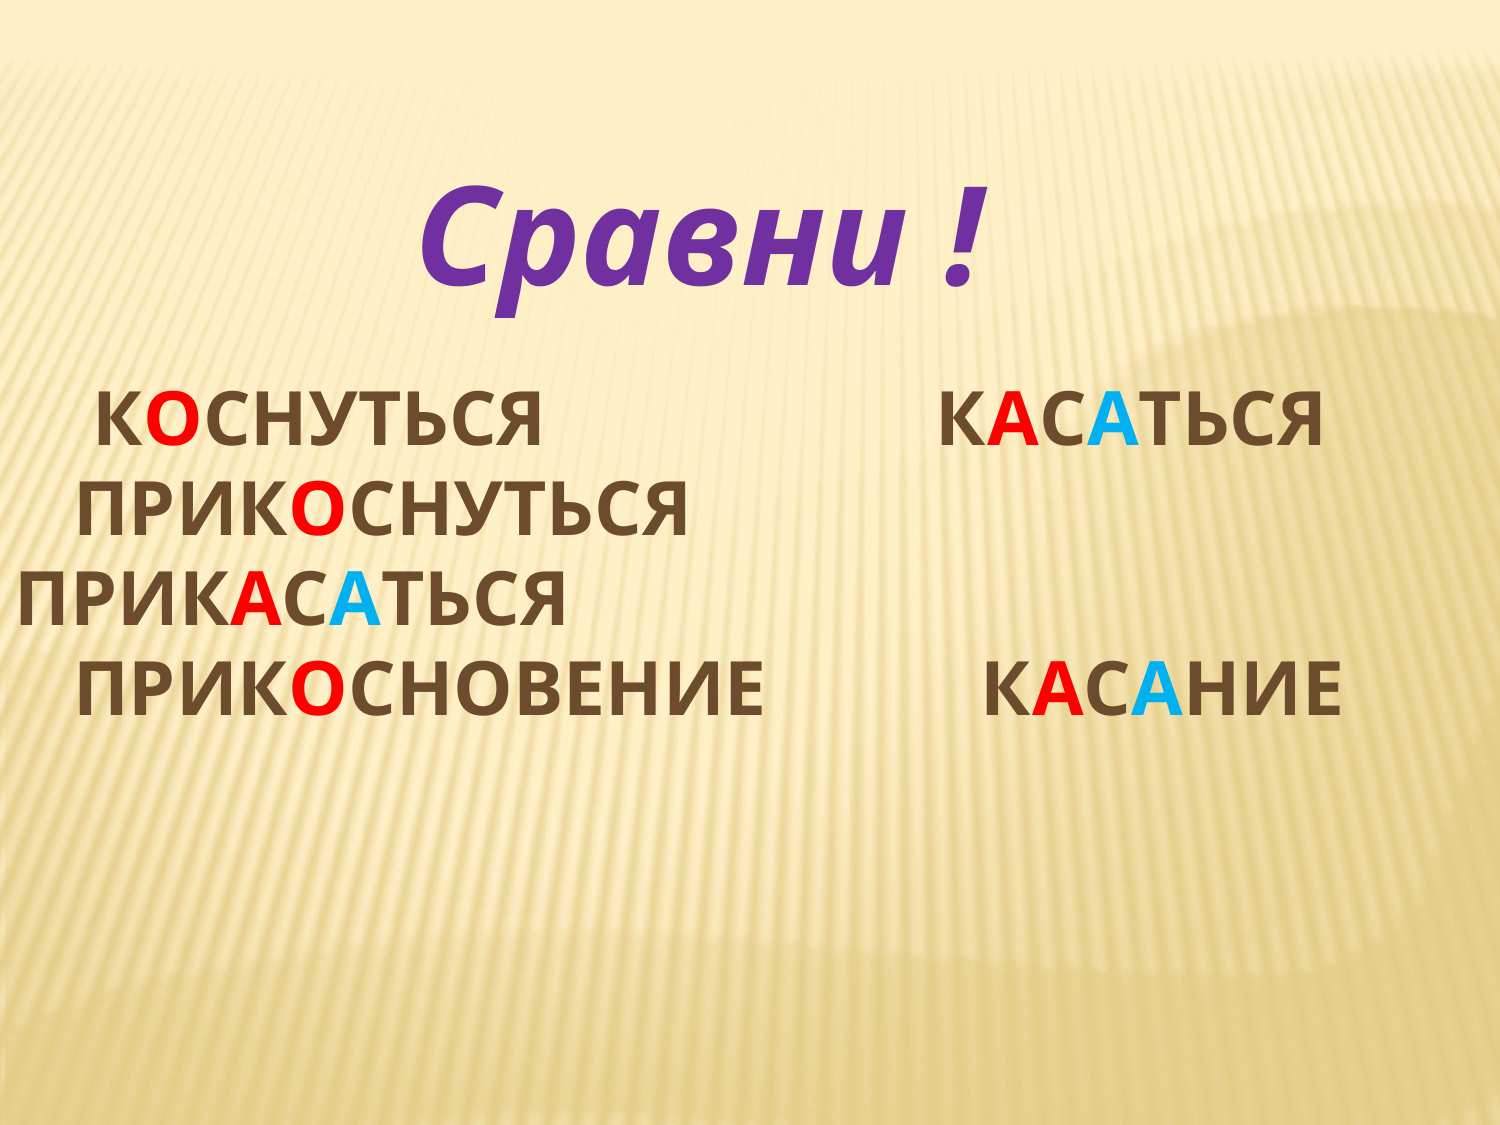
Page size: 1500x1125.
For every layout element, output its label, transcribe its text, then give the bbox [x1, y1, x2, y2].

text_box Сравни ! [400, 140, 999, 321]
title коснуться касаться прикоснуться прикасаться прикосновение касание [0, 140, 1442, 961]
